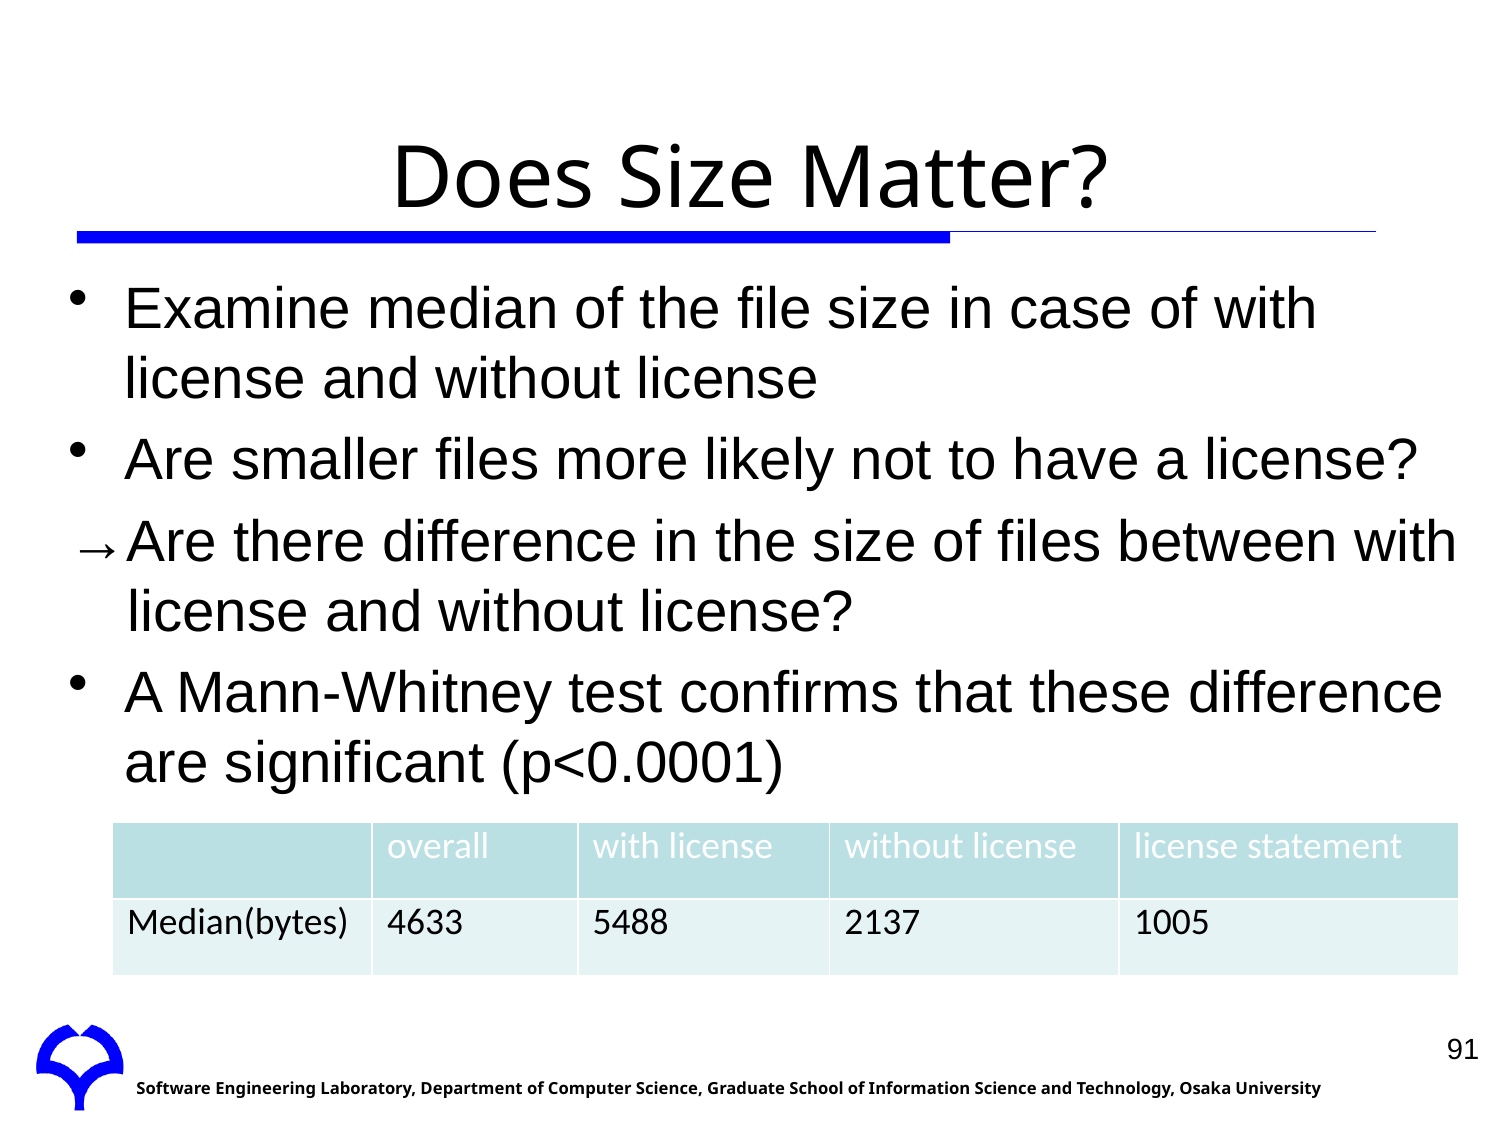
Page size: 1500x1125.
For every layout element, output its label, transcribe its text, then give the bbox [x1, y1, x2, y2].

list Examine median of the file size in case of with license and without license Are smaller files more likely not to have a license? →Are there difference in the size of files between with license and without license? A Mann-Whitney test confirms that these difference are significant (p<0.0001) [53, 262, 1479, 1094]
table_header license statement [1120, 823, 1458, 898]
table_header overall [373, 823, 577, 898]
table_header [113, 823, 371, 898]
title Does Size Matter? [75, 113, 1425, 233]
slide_number 91 [1387, 1023, 1495, 1083]
picture [35, 1023, 124, 1111]
table_cell 4633 [373, 900, 577, 975]
table_header with license [579, 823, 829, 898]
table_cell 1005 [1120, 900, 1458, 975]
table_cell 2137 [830, 900, 1118, 975]
table_cell Median(bytes) [113, 900, 371, 975]
table_header without license [830, 823, 1118, 898]
table_cell 5488 [579, 900, 829, 975]
